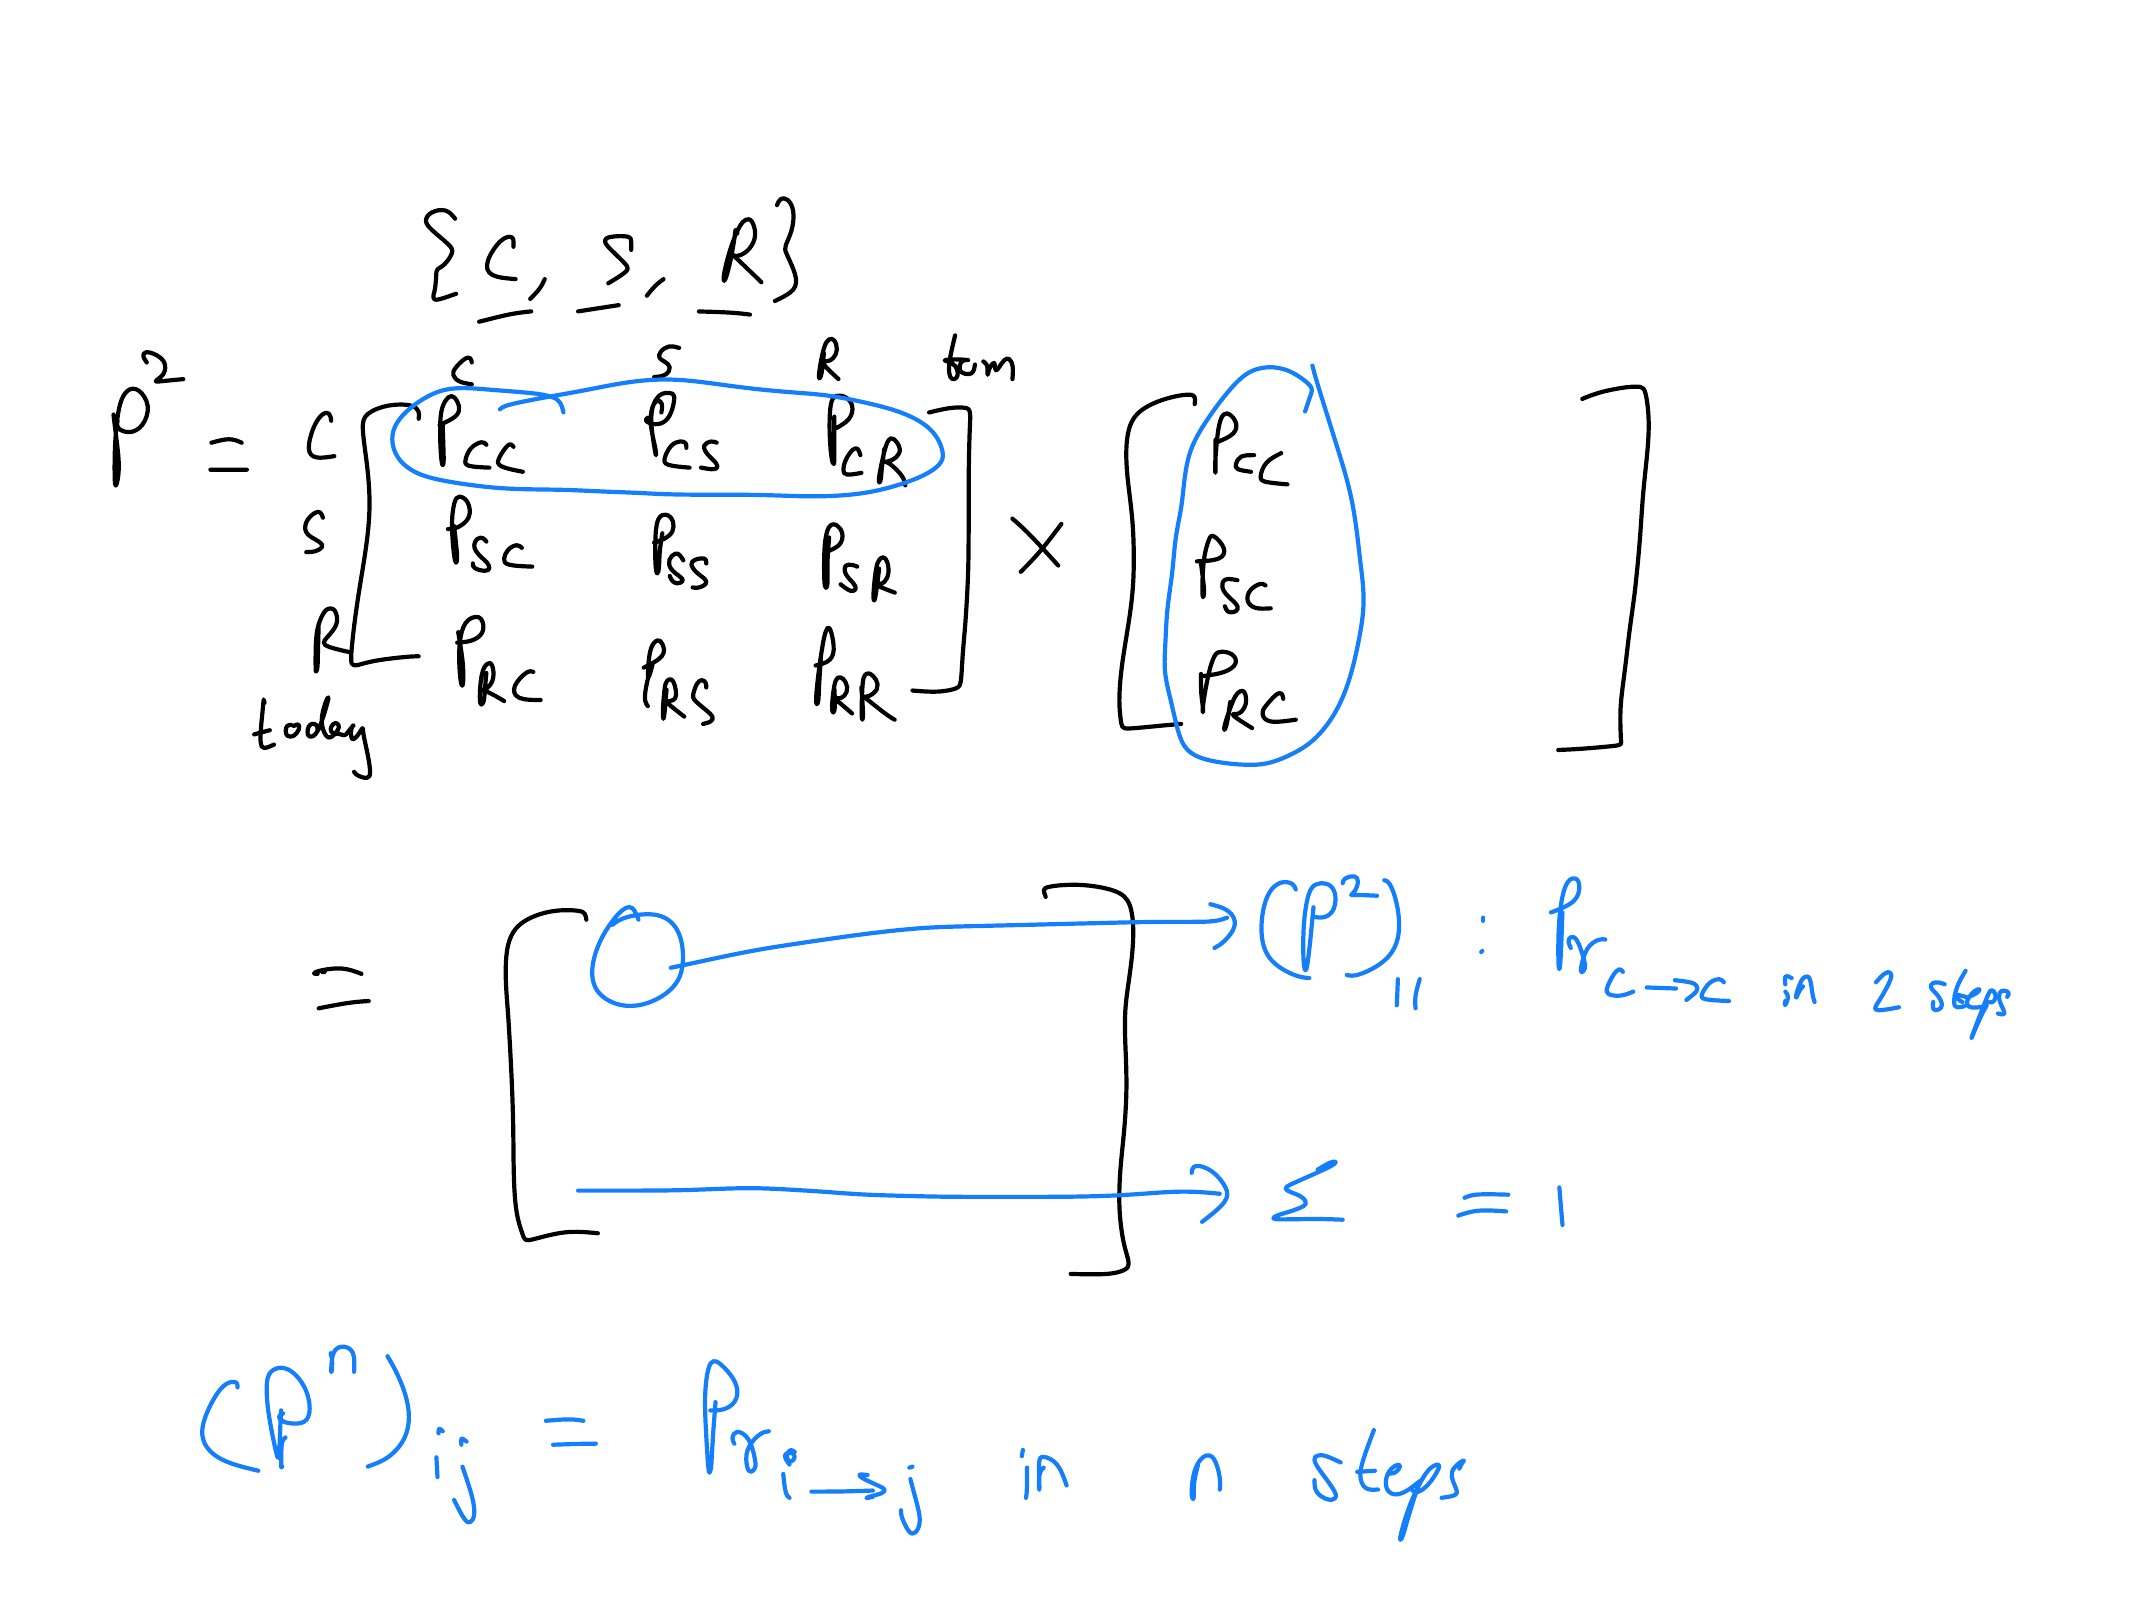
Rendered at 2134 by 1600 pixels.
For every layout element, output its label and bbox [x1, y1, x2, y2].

text_box [113, 197, 2010, 1541]
